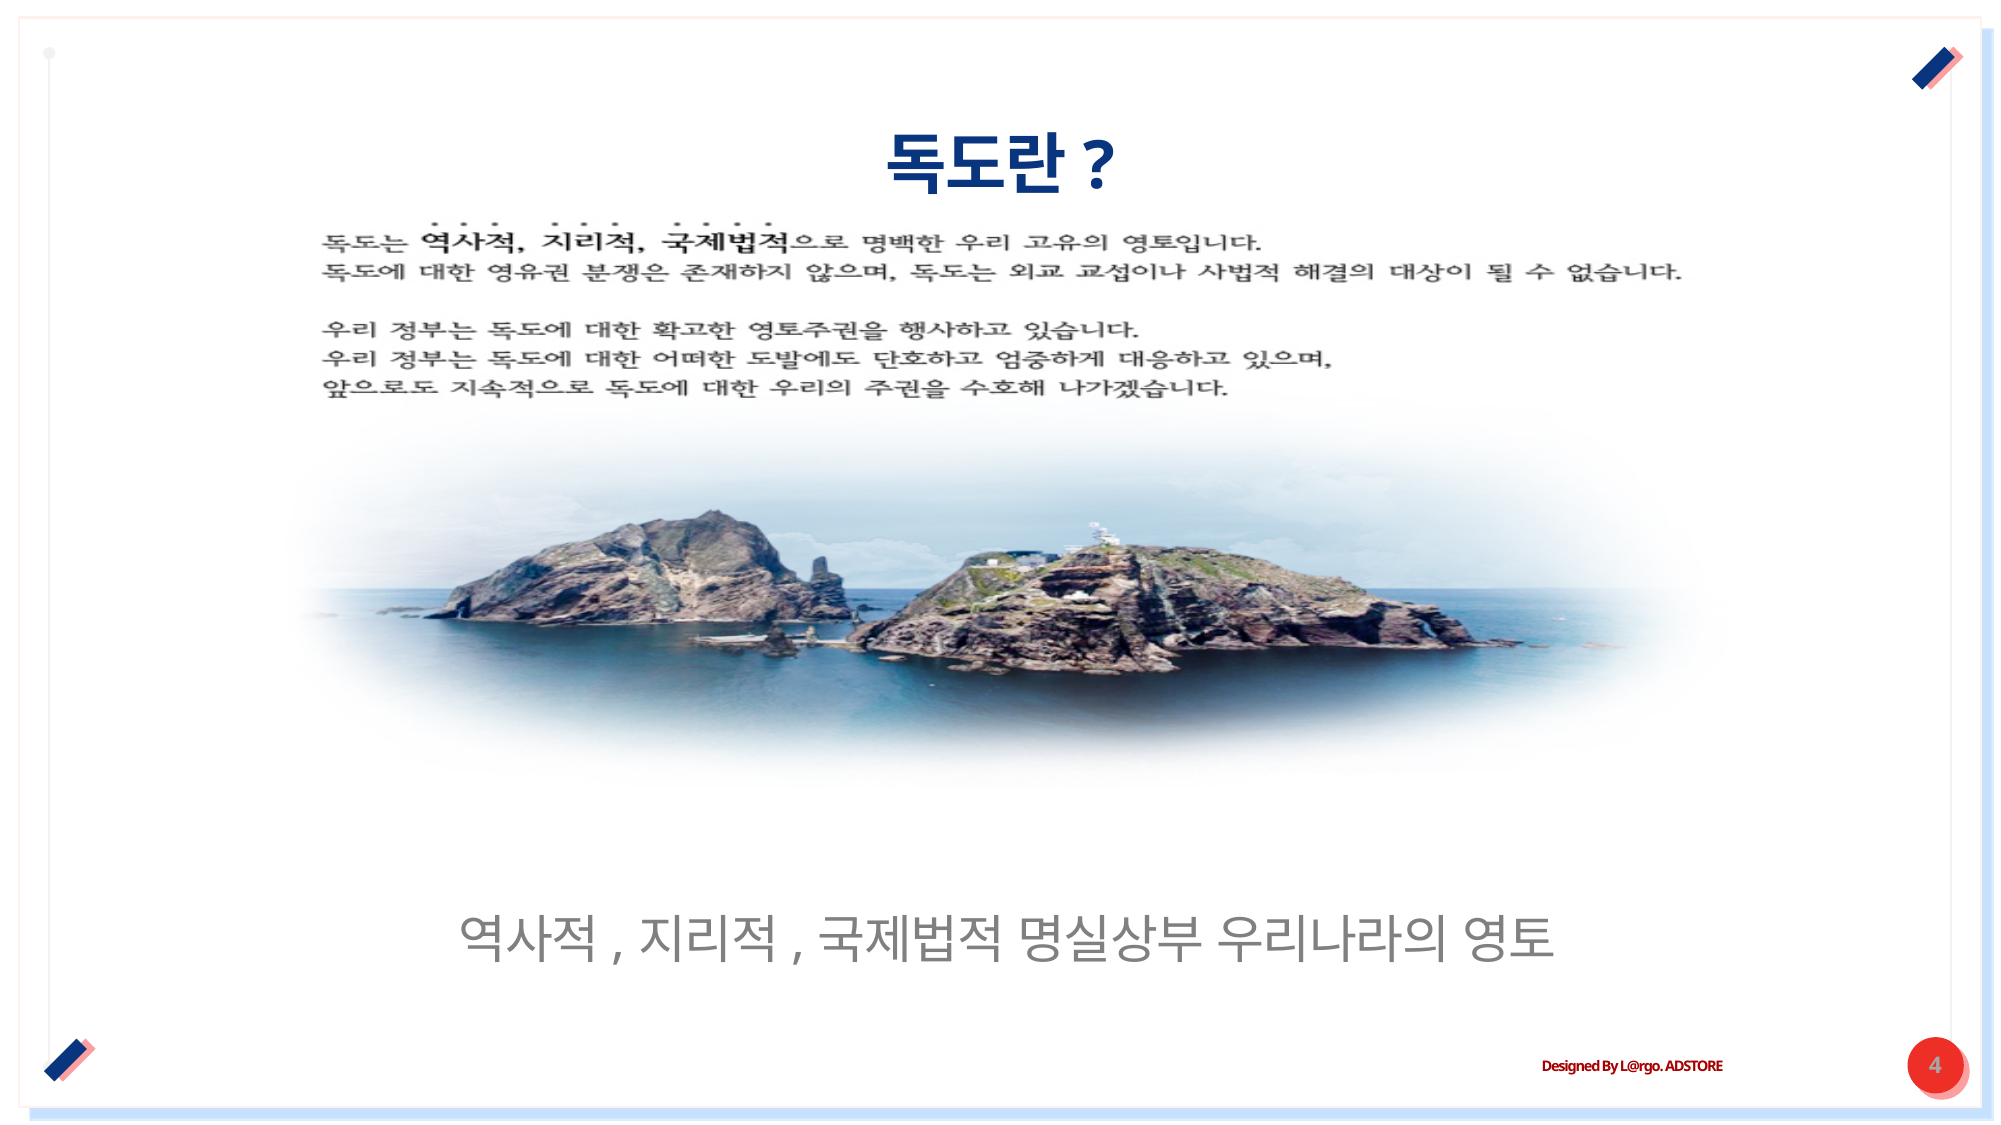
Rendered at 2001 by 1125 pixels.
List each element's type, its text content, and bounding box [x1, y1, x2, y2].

list 역사적,지리적,국제법적 명실상부 우리나라의 영토 [229, 854, 1771, 1010]
slide_number 4 [1888, 1049, 1983, 1084]
title 독도란? [254, 115, 1746, 208]
footer Designed By L@rgo. ADSTORE [1541, 1040, 1895, 1089]
picture [254, 208, 1746, 855]
